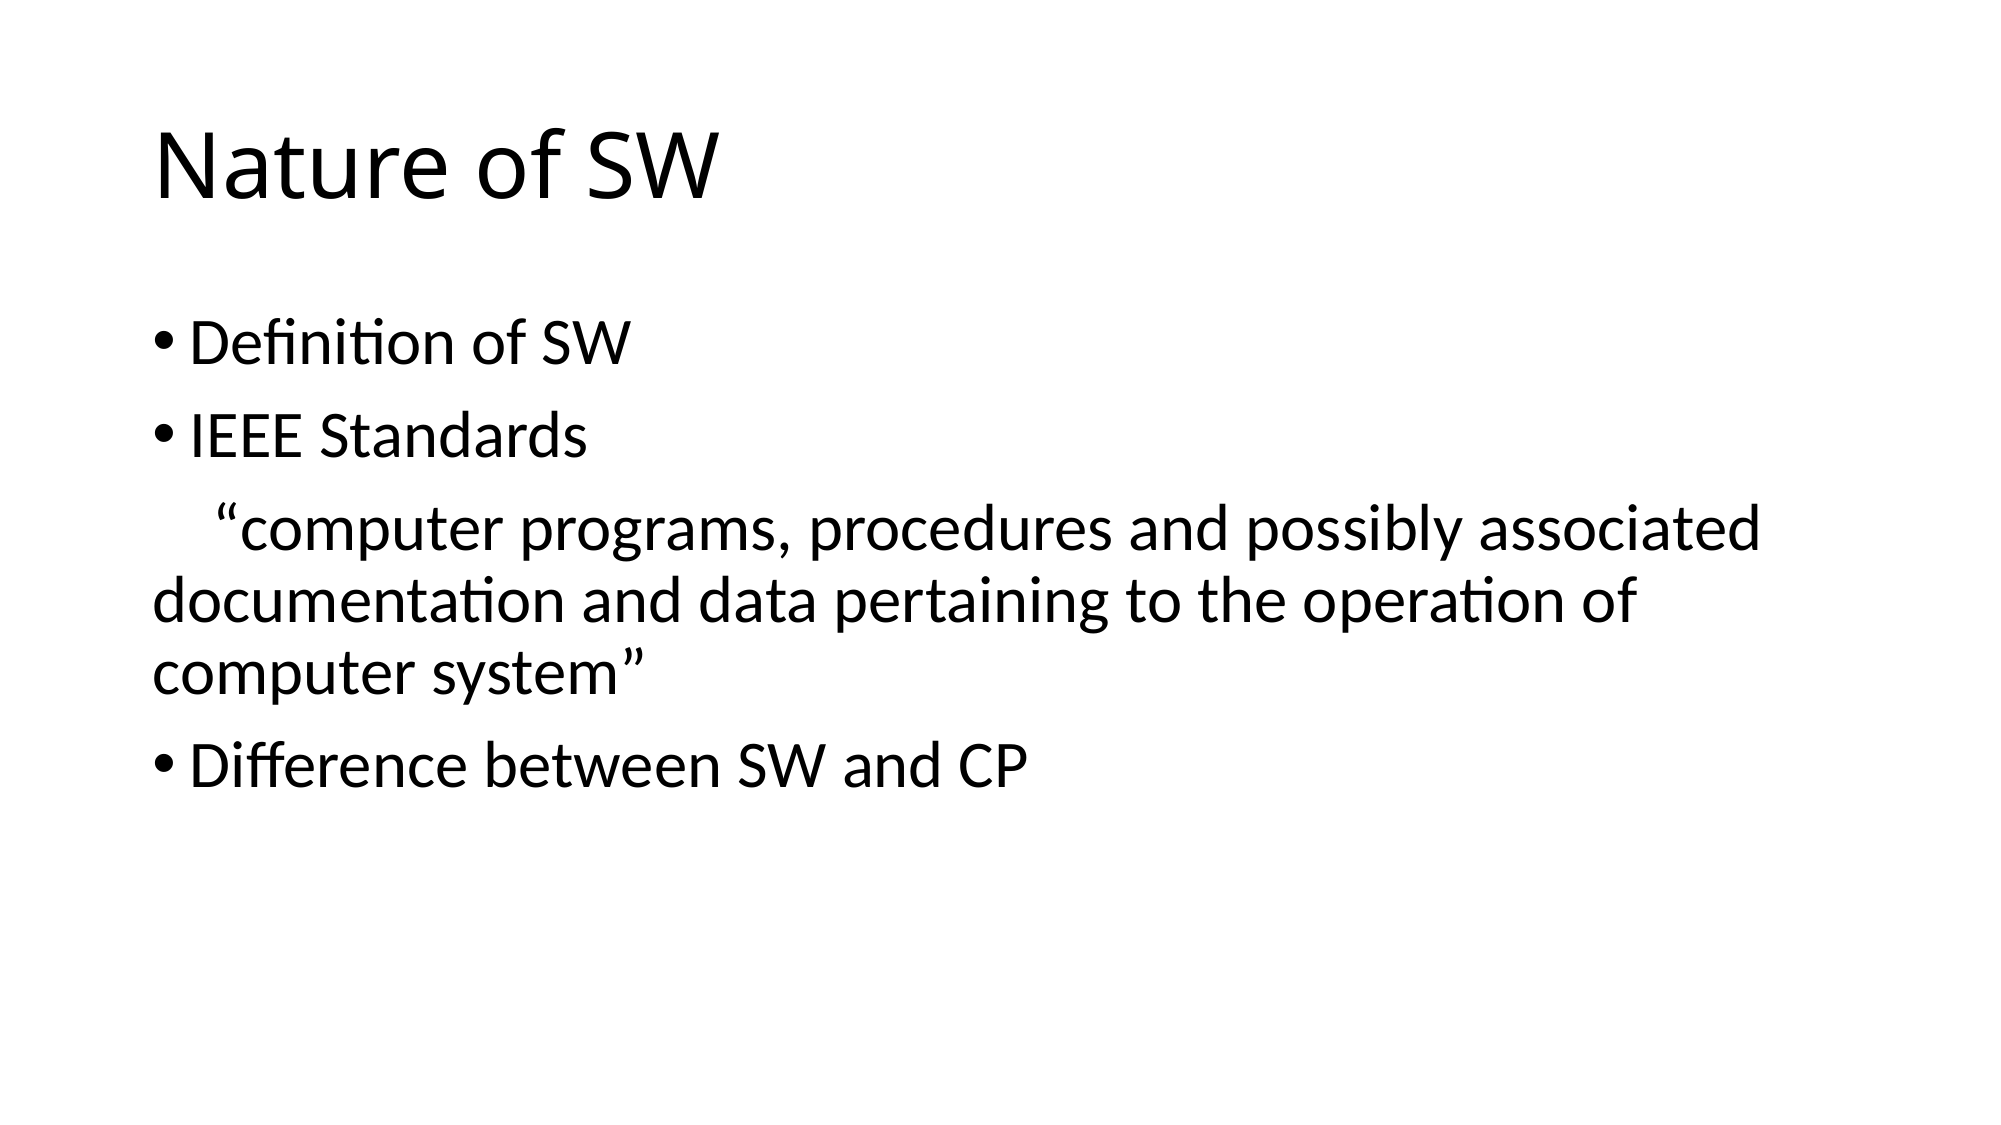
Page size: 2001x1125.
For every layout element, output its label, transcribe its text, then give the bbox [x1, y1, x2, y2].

title Nature of SW [137, 59, 1863, 278]
list Definition of SW IEEE Standards “computer programs, procedures and possibly associated documentation and data pertaining to the operation of computer system” Difference between SW and CP [137, 299, 1863, 1014]
